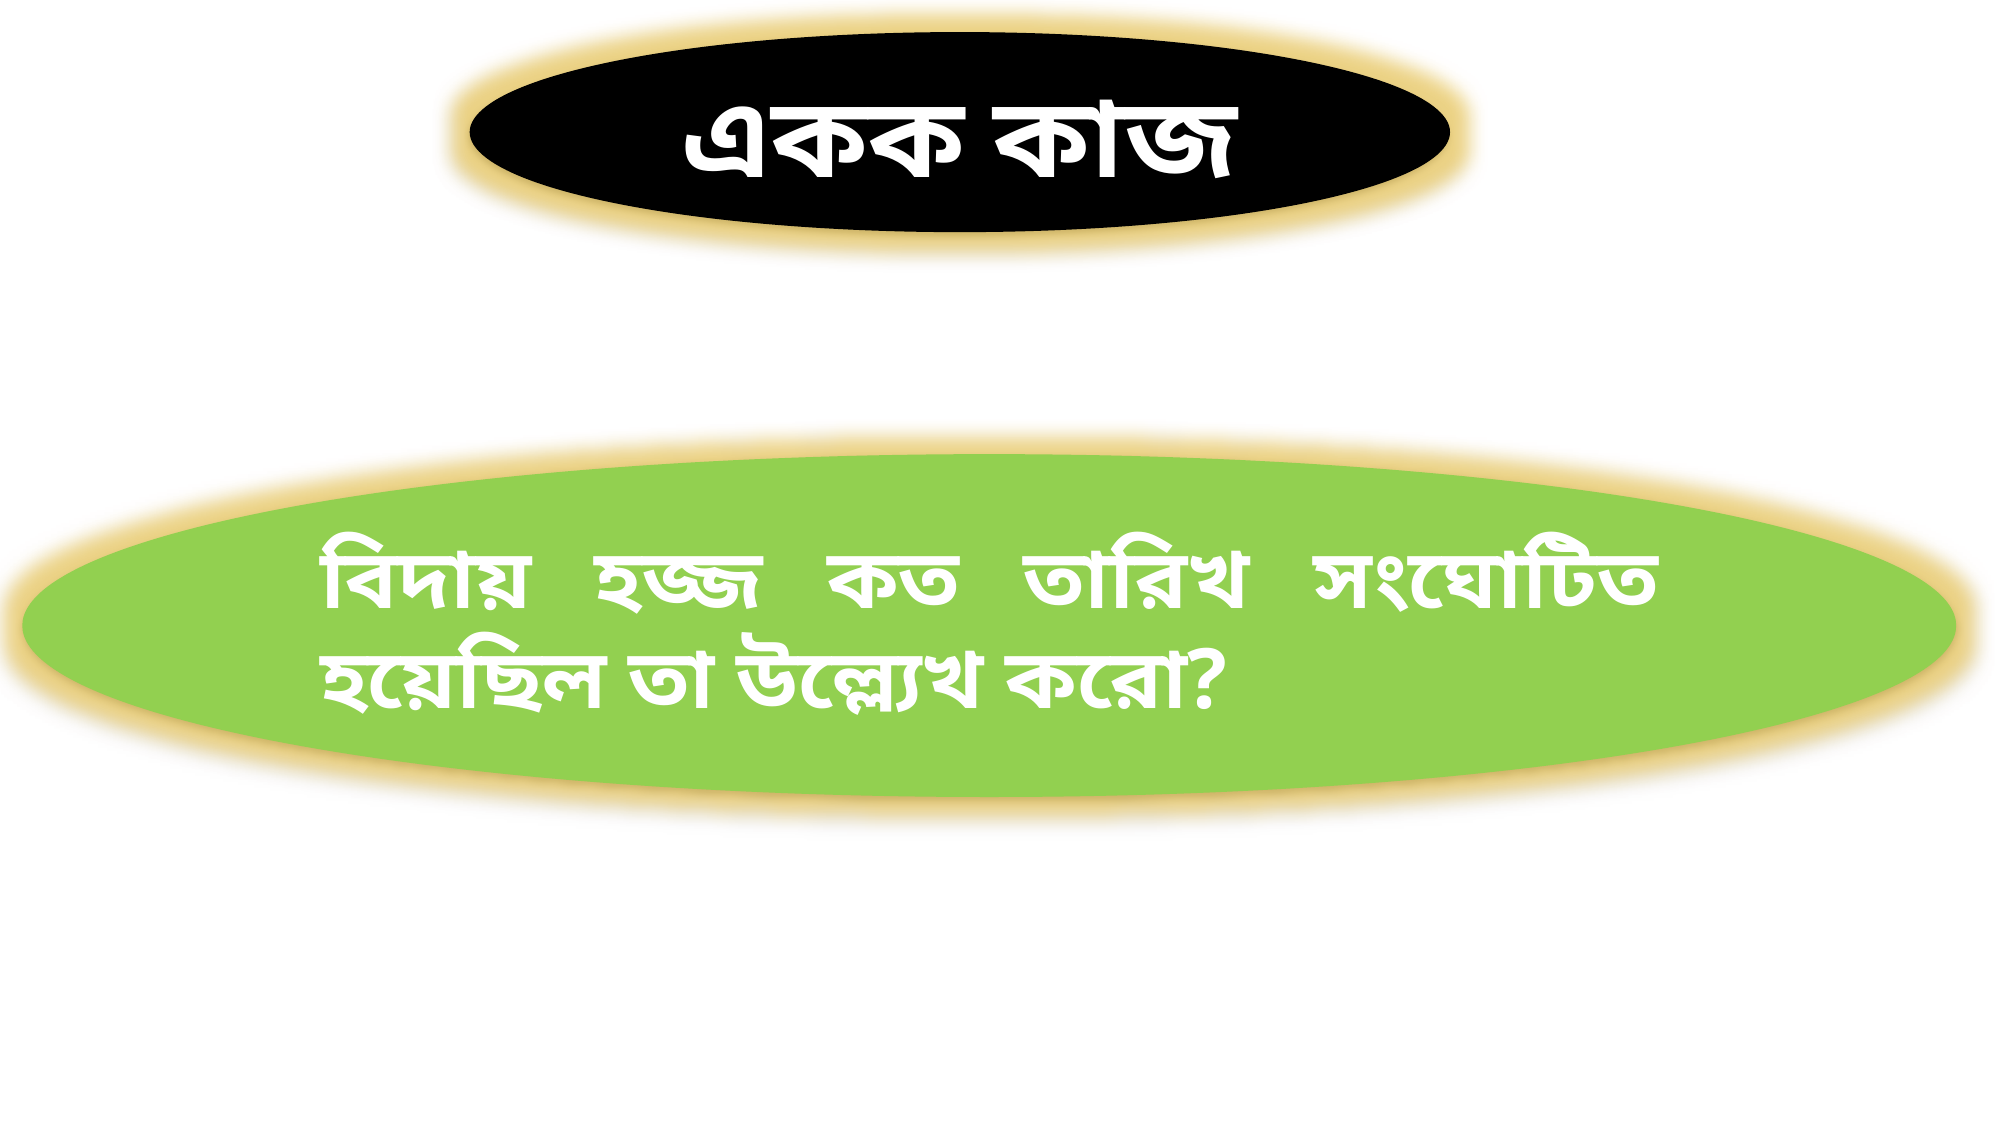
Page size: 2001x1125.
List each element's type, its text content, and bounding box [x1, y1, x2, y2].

text_box একক কাজ [468, 31, 1452, 234]
text_box বিদায় হজ্জ কত তারিখ সংঘোটিত হয়েছিল তা উল্ল্যেখ করো? [21, 453, 1958, 799]
